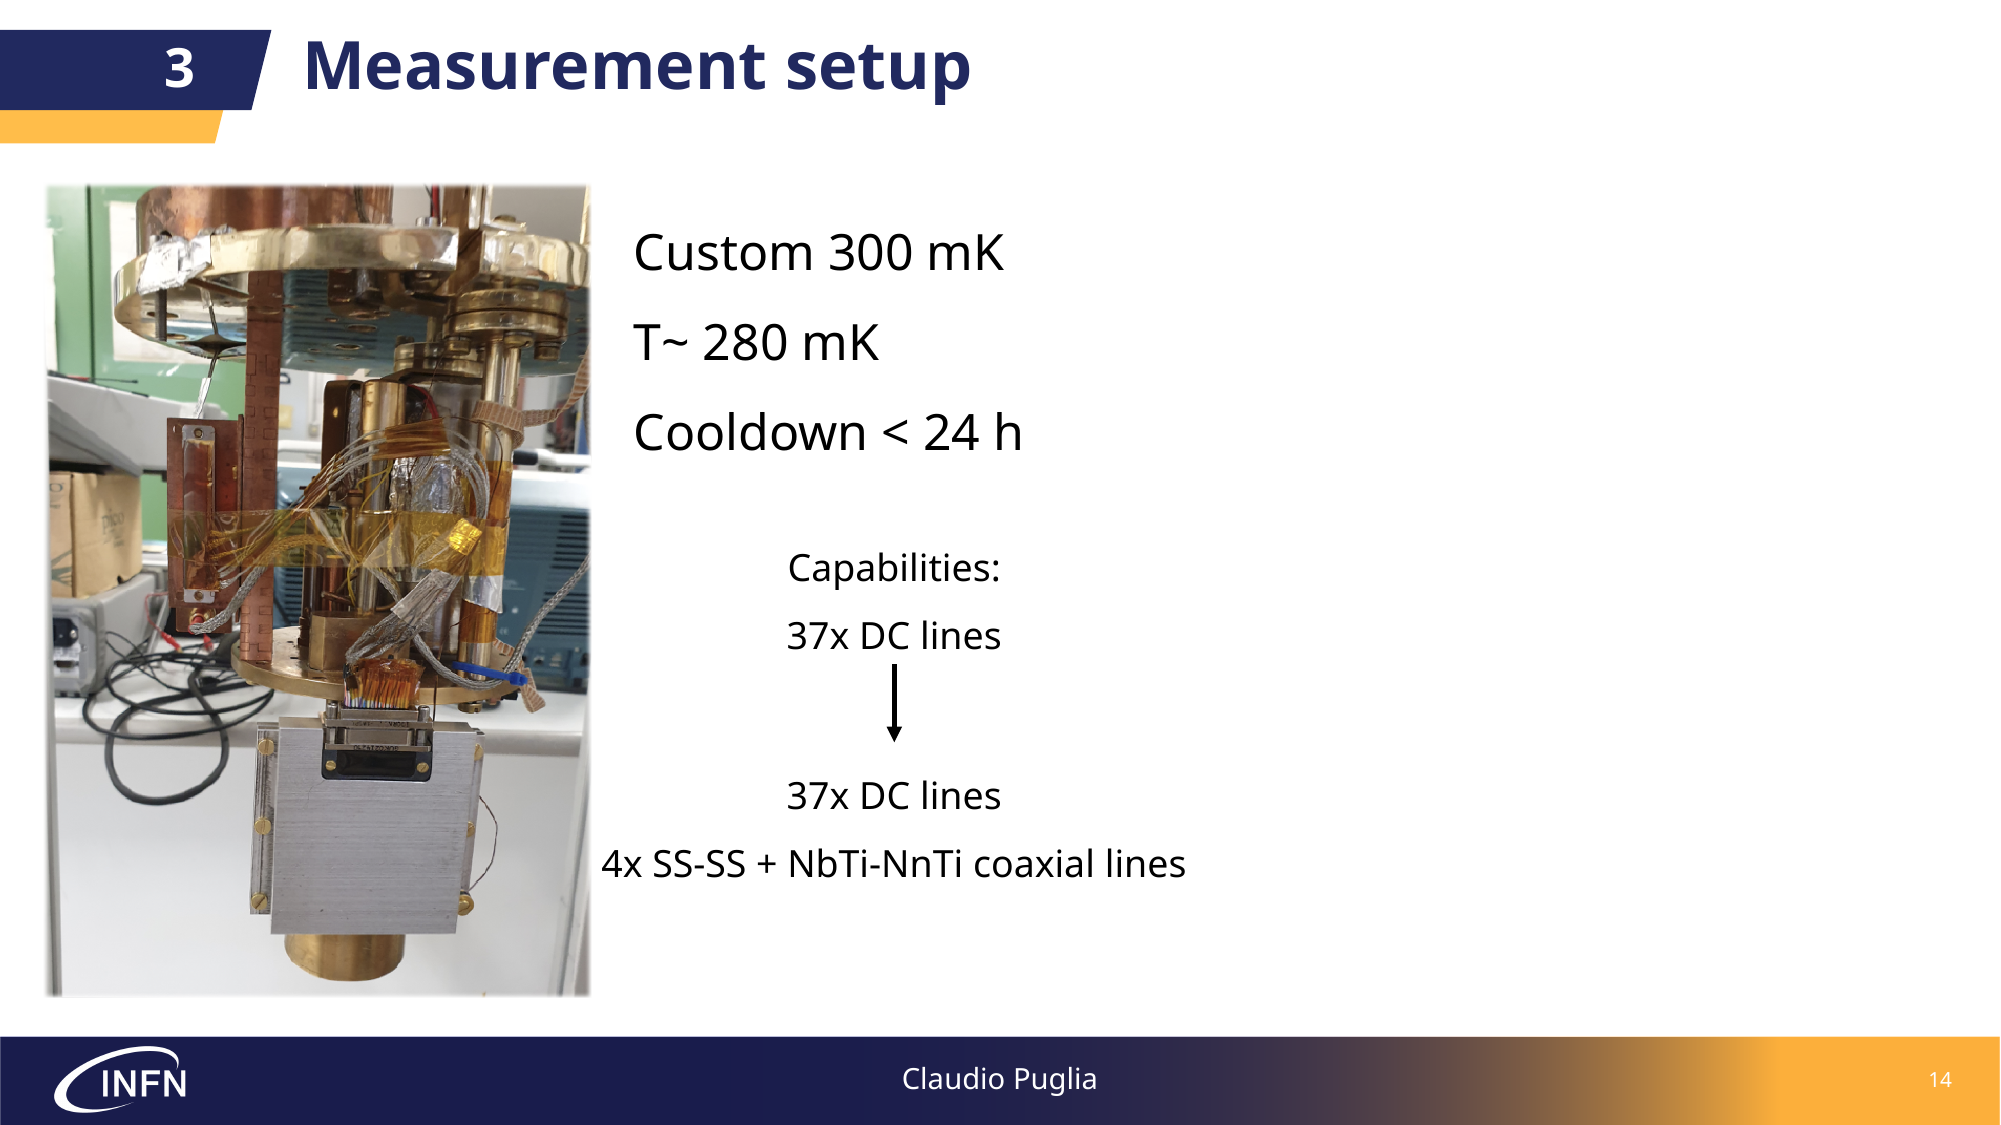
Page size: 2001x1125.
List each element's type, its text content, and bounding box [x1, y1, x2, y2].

text_box Capabilities: 37x DC lines [596, 514, 1262, 665]
text_box 3 [149, 25, 209, 106]
text_box Measurement setup [287, 15, 1955, 111]
text_box 37x DC lines 4x SS-SS + NbTi-NnTi coaxial lines [596, 742, 1454, 893]
picture [42, 182, 592, 998]
picture [0, 1036, 2000, 1125]
text_box Custom 300 mK T~ 280 mK Cooldown < 24 h [618, 182, 1054, 468]
